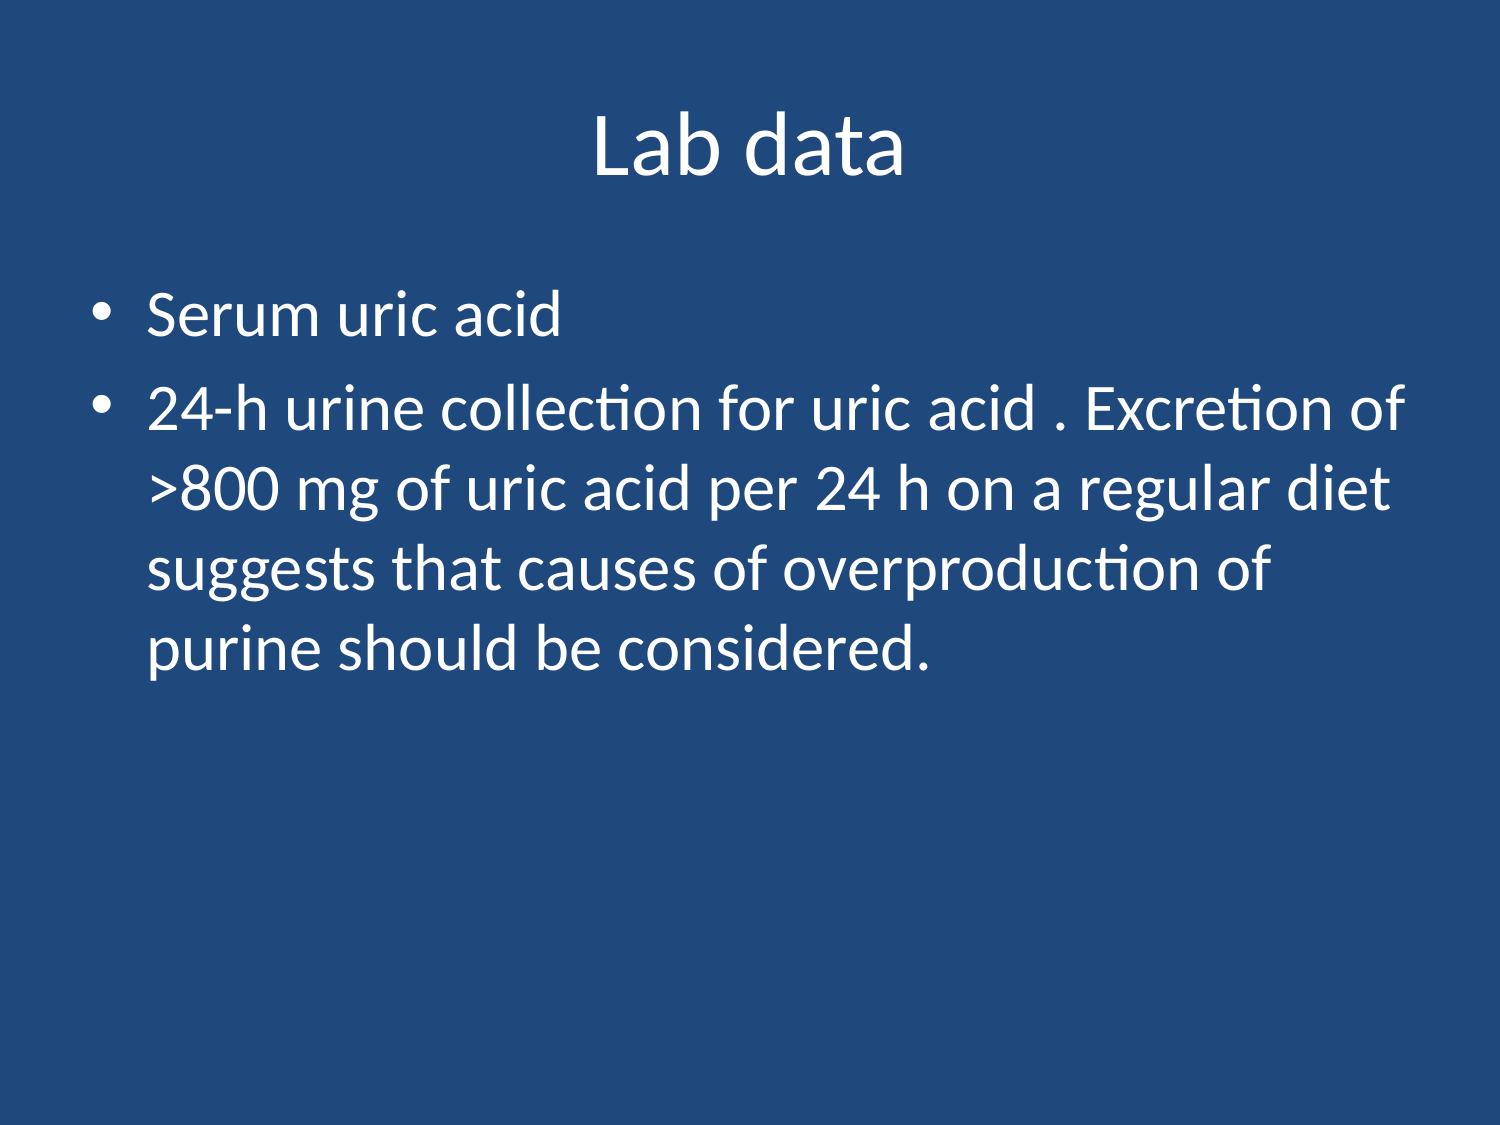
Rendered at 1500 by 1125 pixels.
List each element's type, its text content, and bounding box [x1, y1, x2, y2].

title Lab data [75, 45, 1425, 233]
list Serum uric acid 24-h urine collection for uric acid . Excretion of >800 mg of uric acid per 24 h on a regular diet suggests that causes of overproduction of purine should be considered. [75, 262, 1425, 1005]
